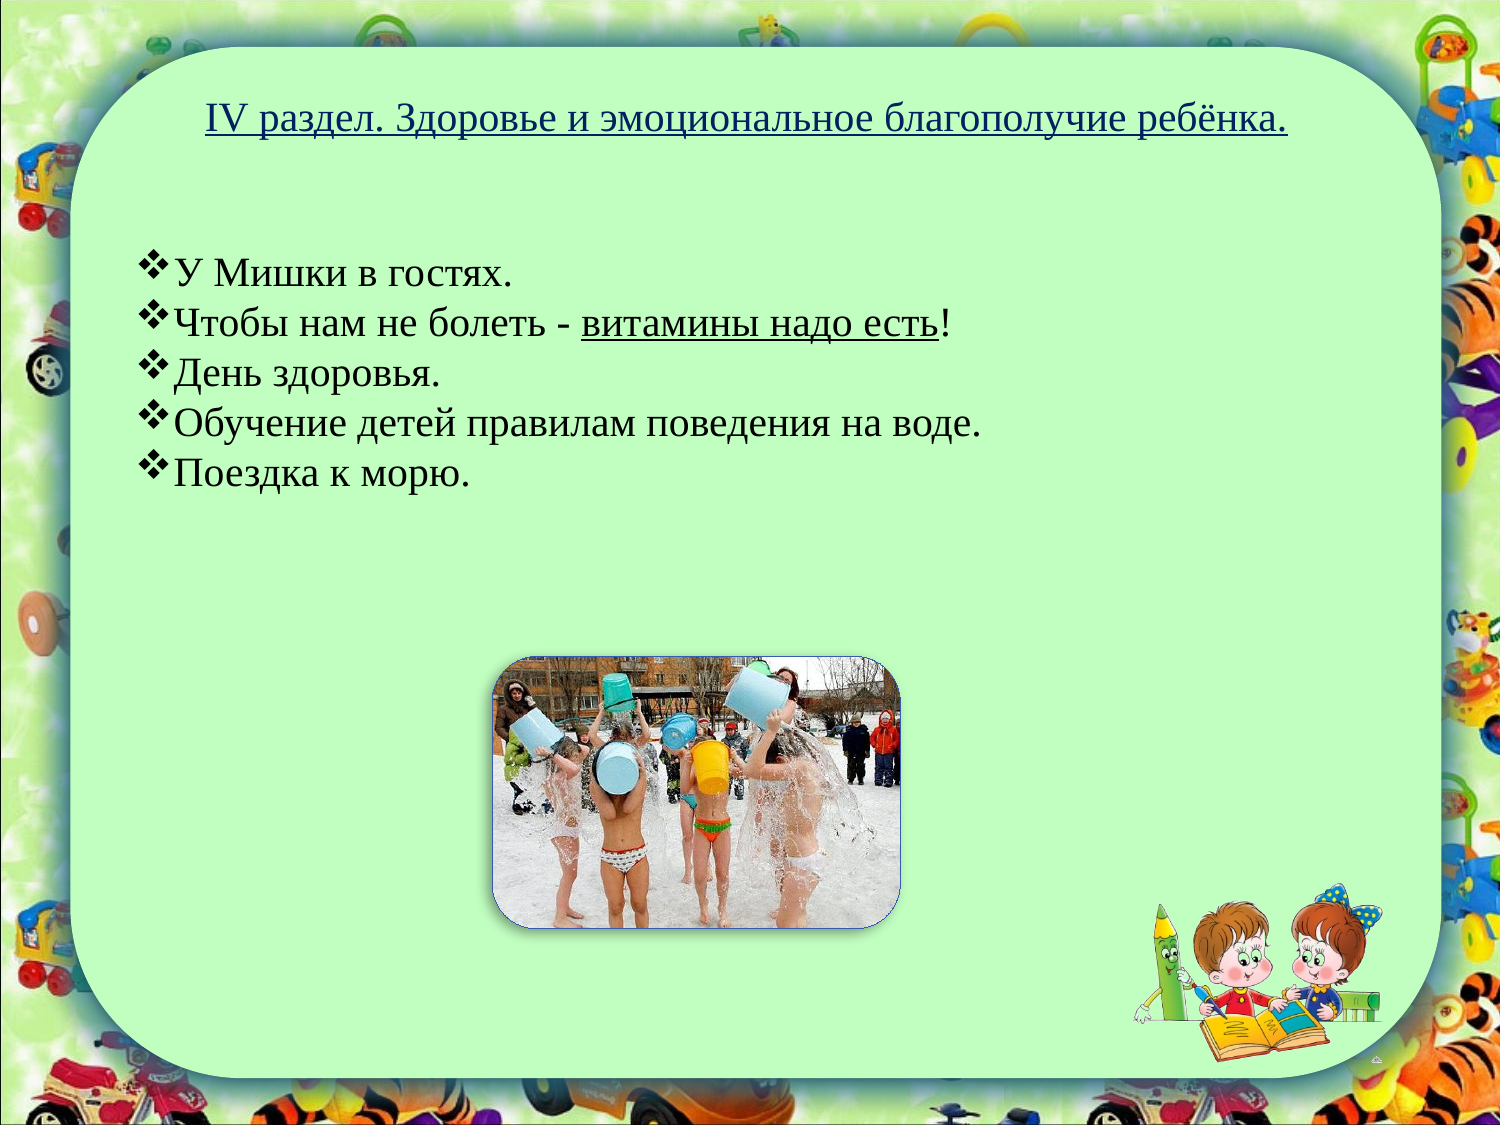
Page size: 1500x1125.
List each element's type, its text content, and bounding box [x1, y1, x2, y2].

picture [0, 0, 1500, 1125]
text_box IV раздел. Здоровье и эмоциональное благополучие ребёнка. [189, 82, 1304, 148]
text_box У Мишки в гостях. Чтобы нам не болеть - витамины надо есть! День здоровья. Обучение детей правилам поведения на воде. Поездка к морю. [120, 237, 998, 503]
